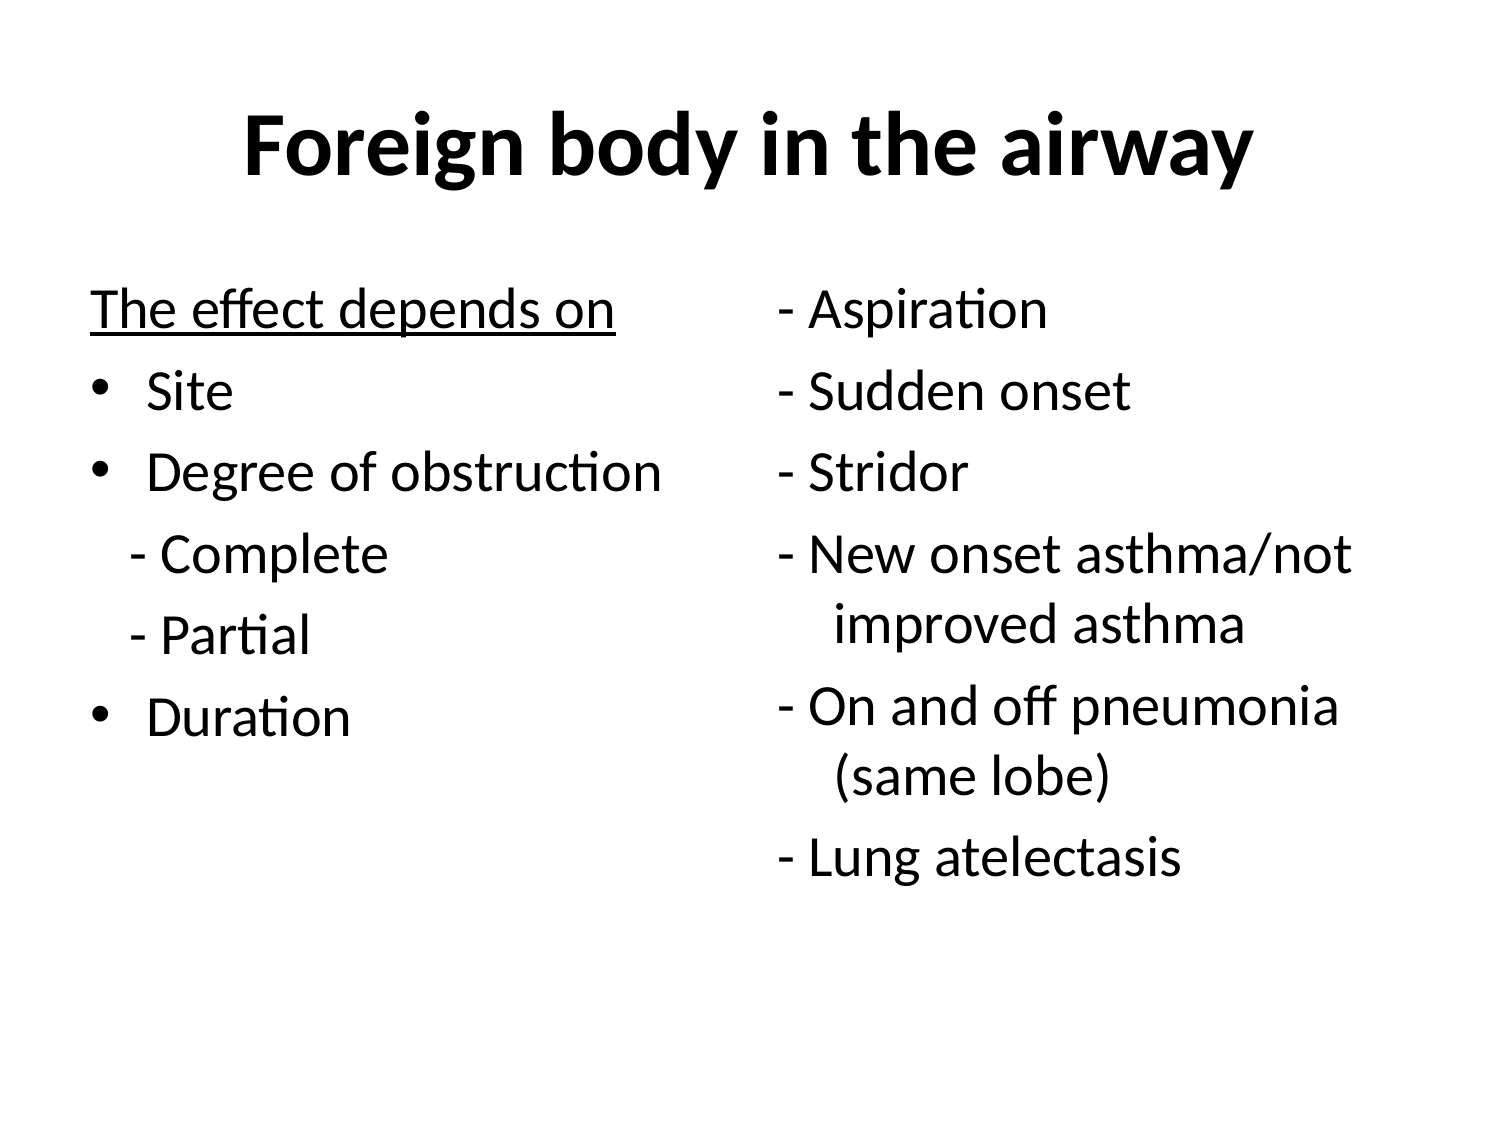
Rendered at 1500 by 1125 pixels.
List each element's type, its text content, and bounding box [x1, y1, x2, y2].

title Foreign body in the airway [75, 45, 1425, 233]
list The effect depends on Site Degree of obstruction - Complete - Partial Duration [75, 262, 738, 1005]
list - Aspiration - Sudden onset - Stridor - New onset asthma/not improved asthma - On and off pneumonia (same lobe) - Lung atelectasis [762, 262, 1425, 1005]
